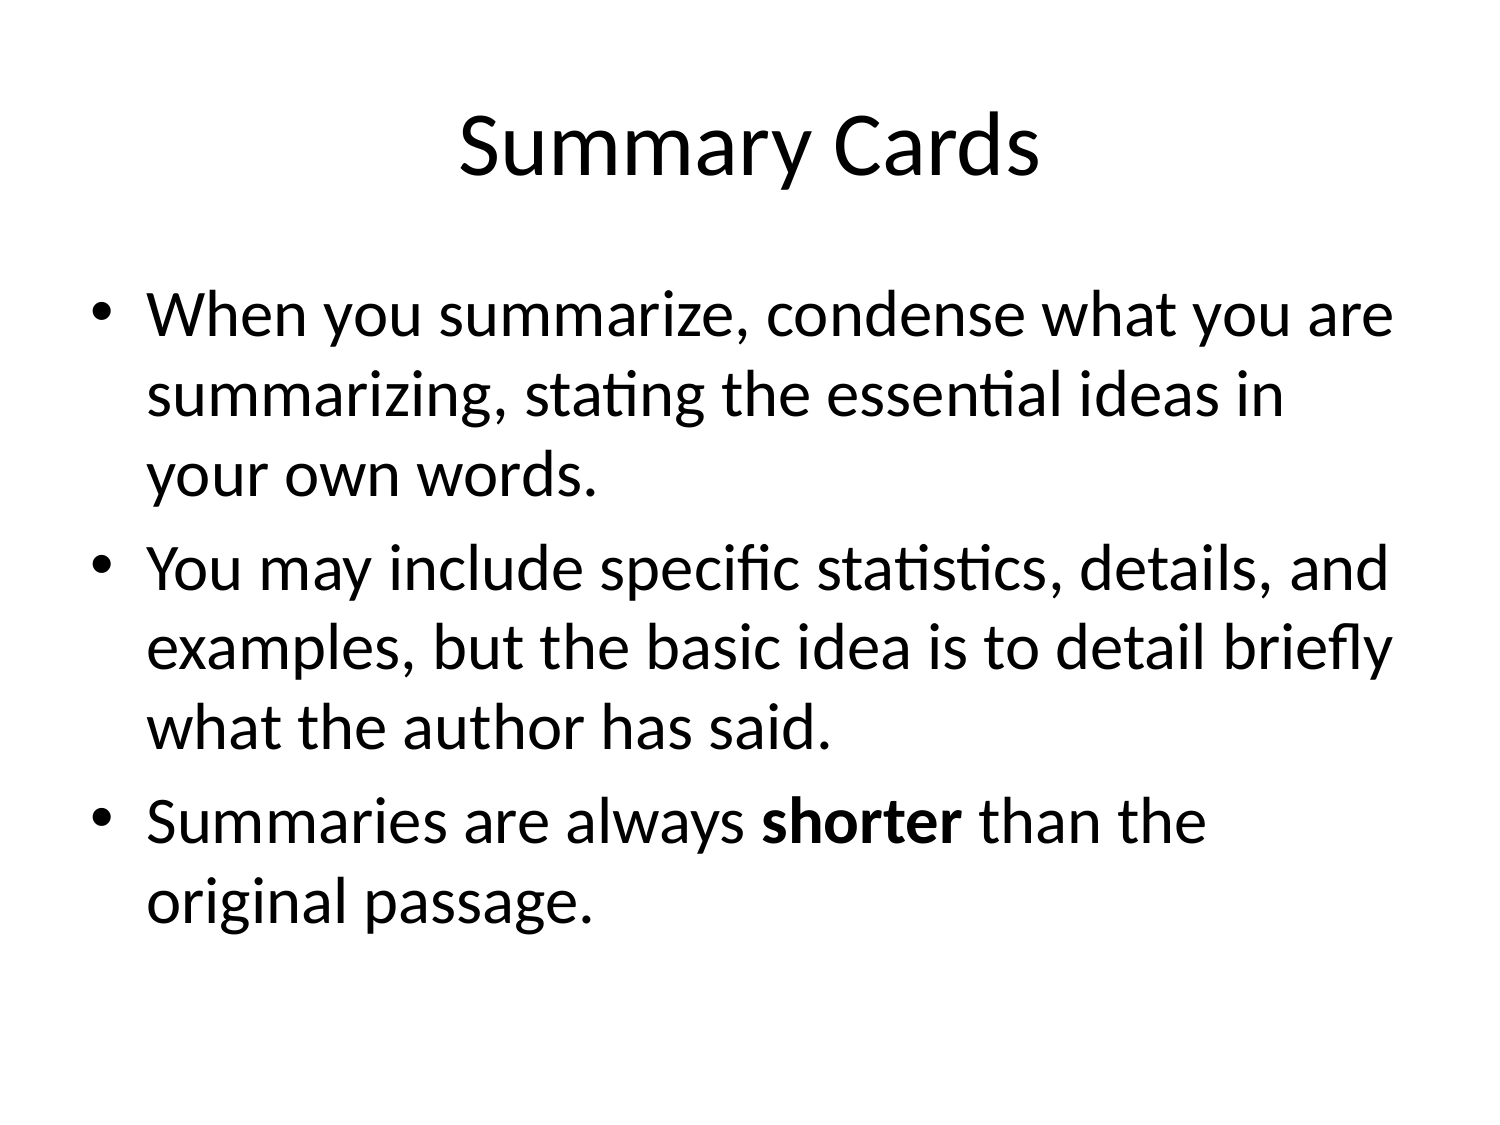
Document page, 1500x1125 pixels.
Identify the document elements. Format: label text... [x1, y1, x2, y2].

list When you summarize, condense what you are summarizing, stating the essential ideas in your own words. You may include specific statistics, details, and examples, but the basic idea is to detail briefly what the author has said. Summaries are always shorter than the original passage. [75, 262, 1425, 1005]
title Summary Cards [75, 45, 1425, 233]
